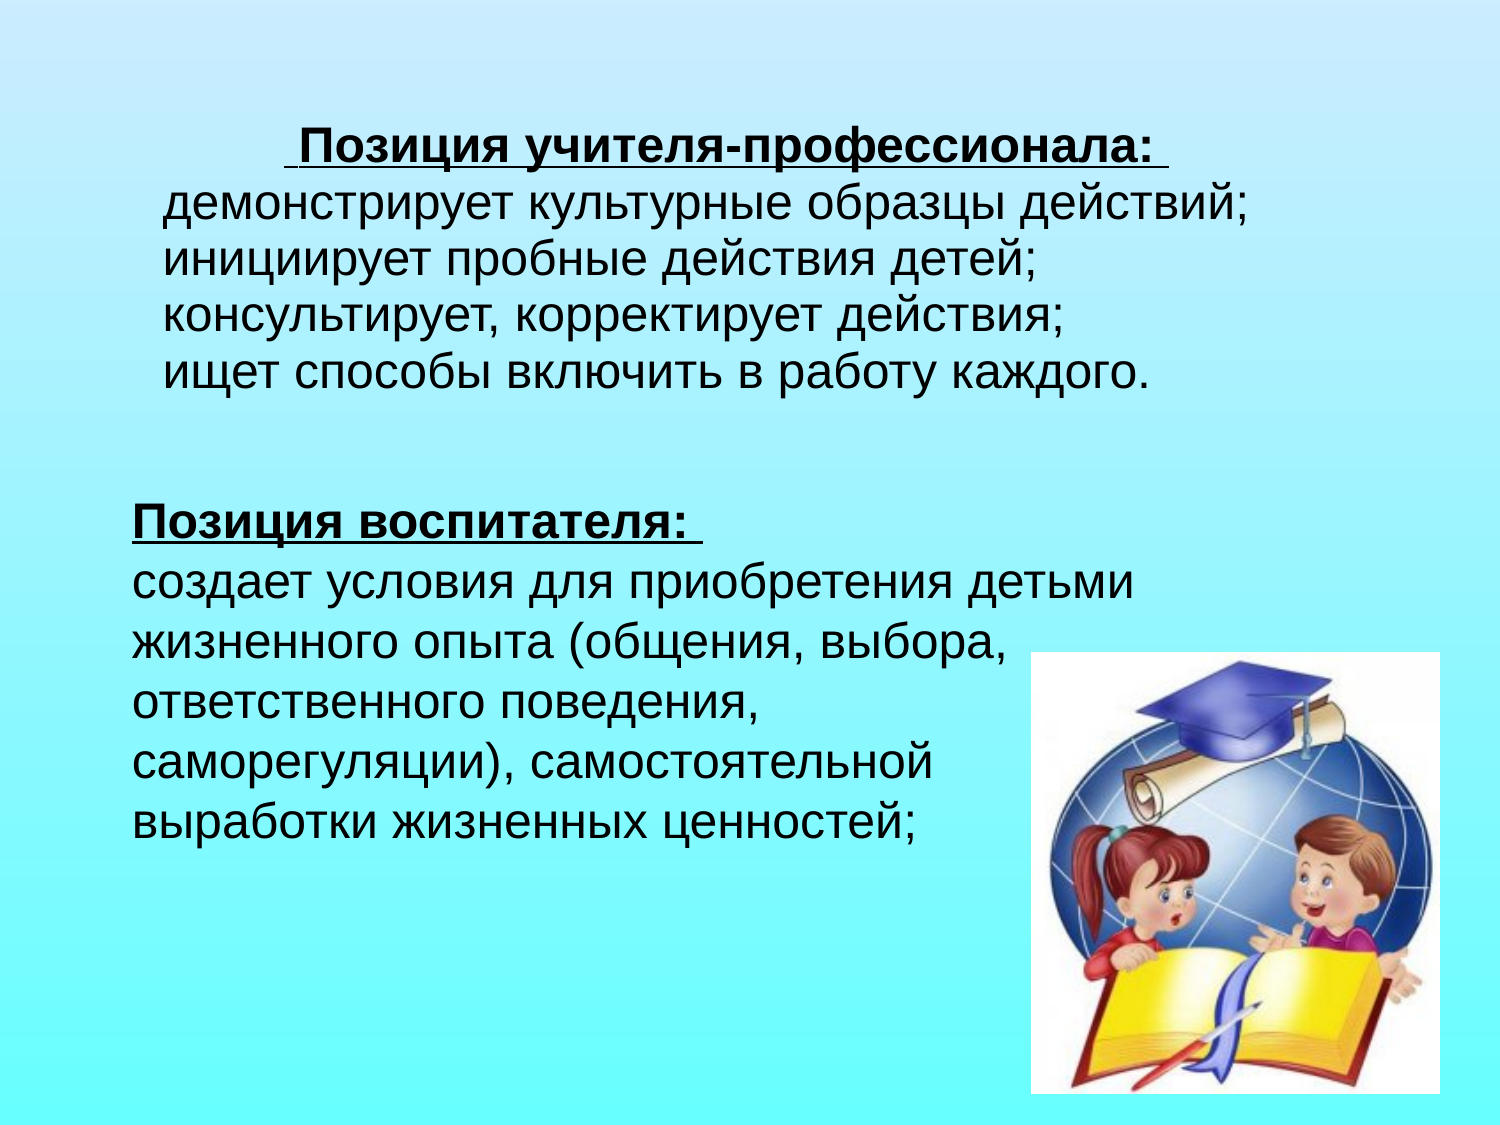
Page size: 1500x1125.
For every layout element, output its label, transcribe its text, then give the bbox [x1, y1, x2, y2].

picture [1030, 652, 1440, 1094]
list Позиция учителя-профессионала: демонстрирует культурные образцы действий; инициирует пробные действия детей; консультирует, корректирует действия; ищет способы включить в работу каждого. [70, 116, 1384, 380]
text_box Позиция воспитателя: создает условия для приобретения детьми жизненного опыта (общения, выбора, ответственного поведения, саморегуляции), самостоятельной выработки жизненных ценностей; [117, 480, 1157, 916]
